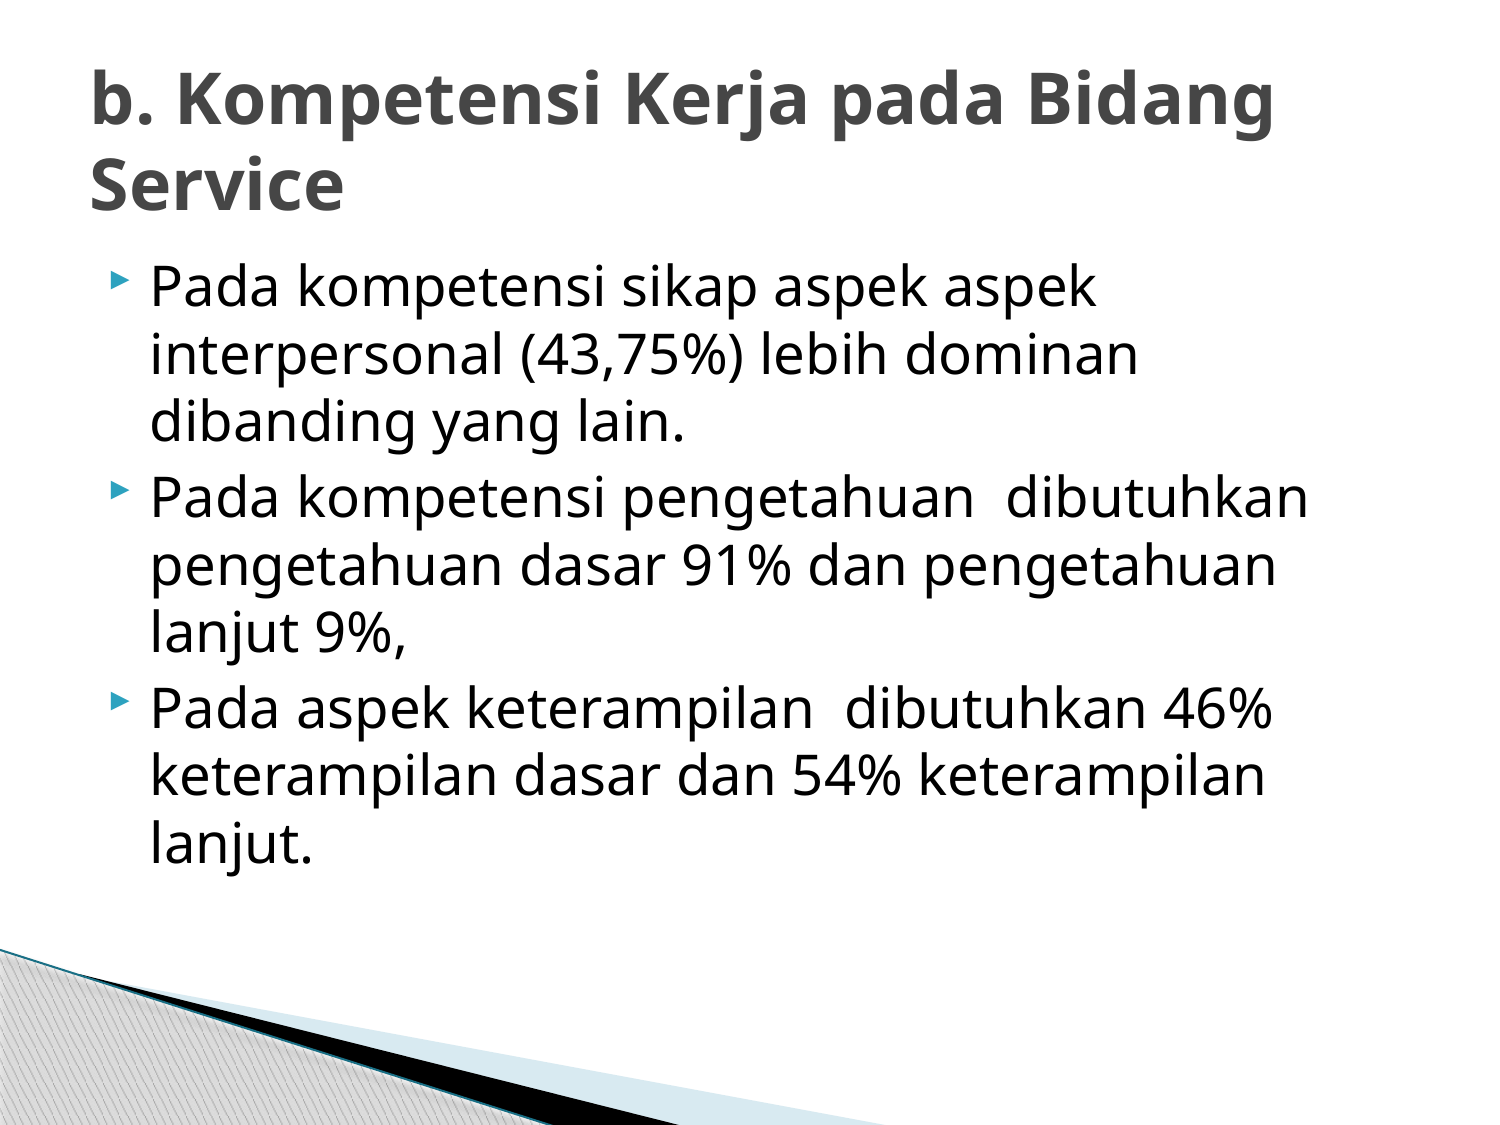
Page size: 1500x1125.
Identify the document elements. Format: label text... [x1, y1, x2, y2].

list Pada kompetensi sikap aspek aspek interpersonal (43,75%) lebih dominan dibanding yang lain. Pada kompetensi pengetahuan dibutuhkan pengetahuan dasar 91% dan pengetahuan lanjut 9%, Pada aspek keterampilan dibutuhkan 46% keterampilan dasar dan 54% keterampilan lanjut. [75, 243, 1425, 986]
title b. Kompetensi Kerja pada Bidang Service [75, 45, 1425, 233]
